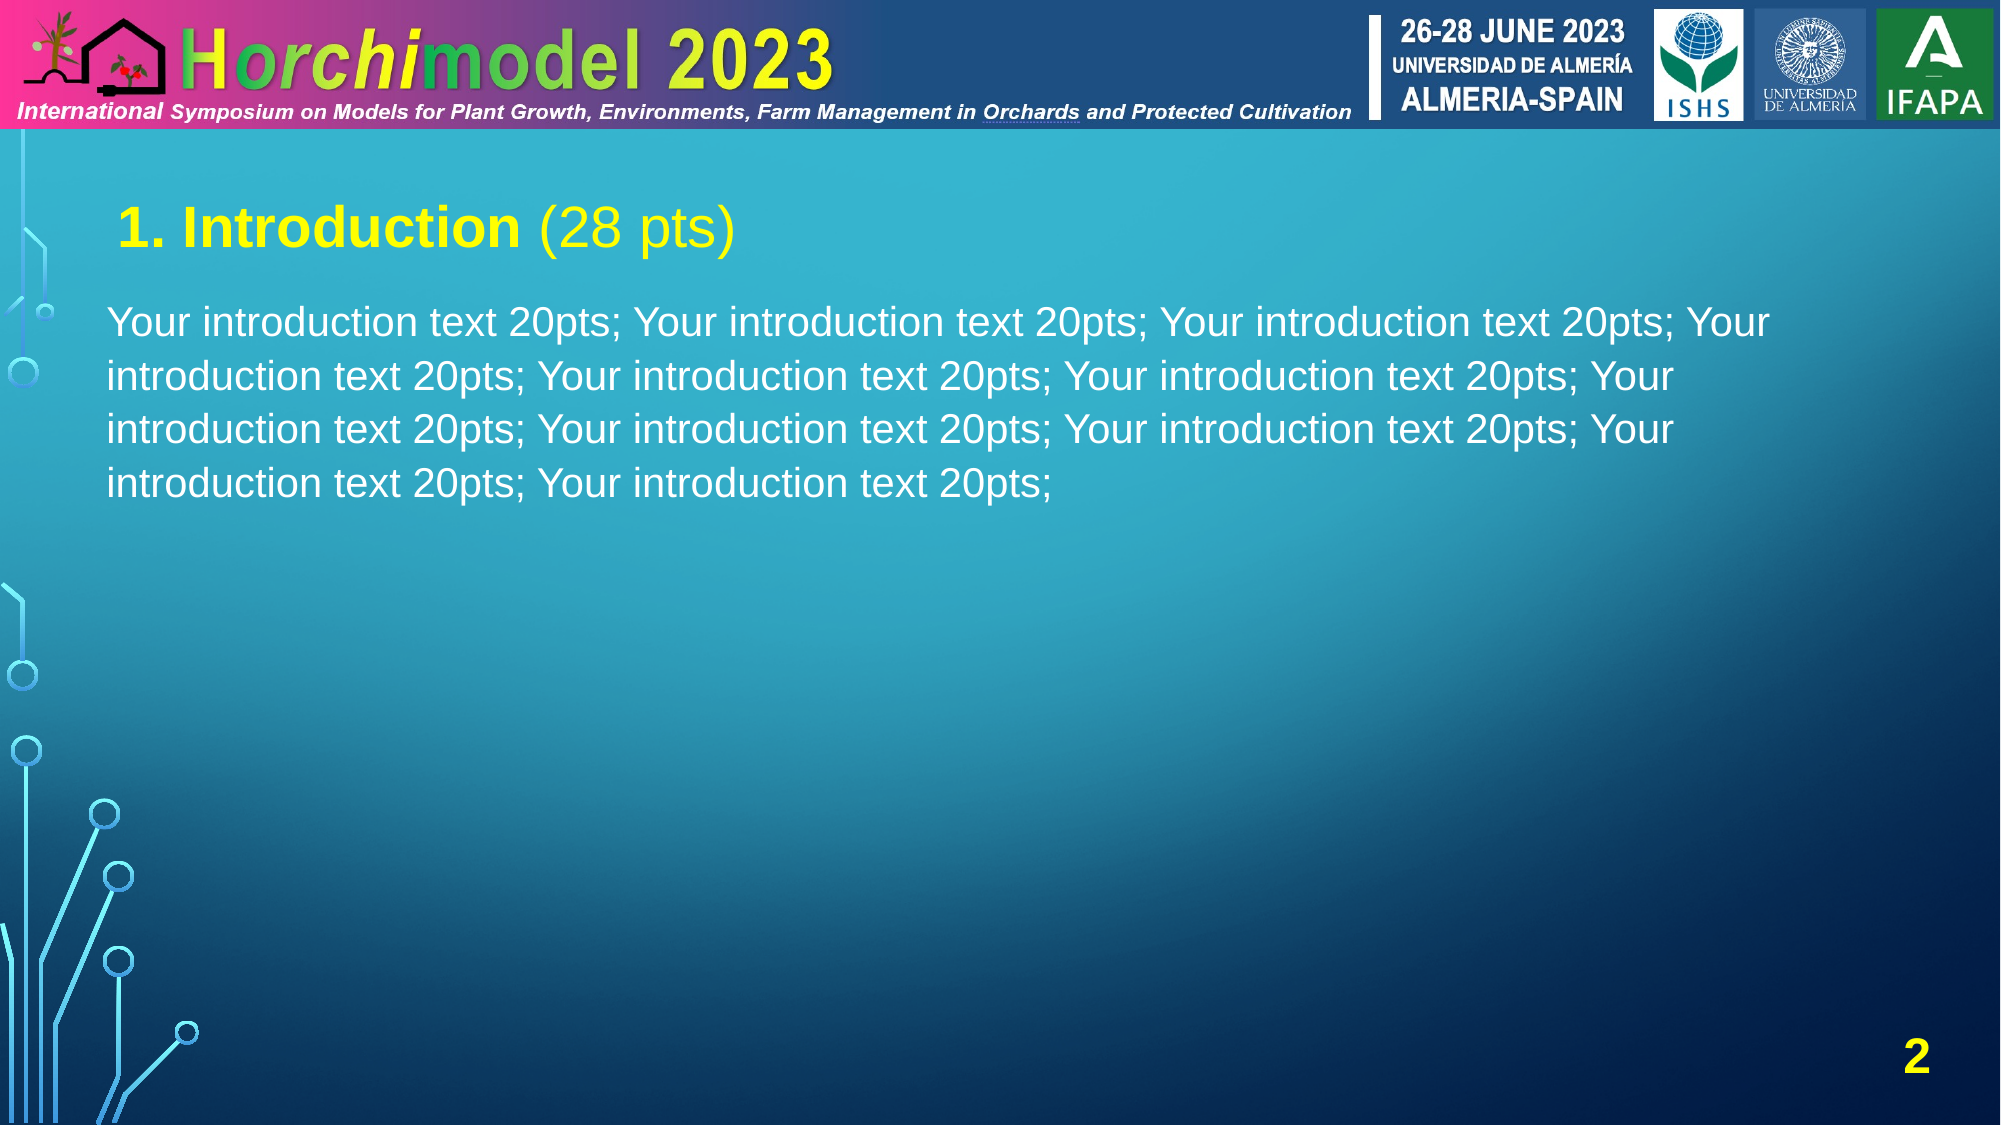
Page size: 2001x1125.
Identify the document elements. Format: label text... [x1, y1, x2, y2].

text_box Your introduction text 20pts; Your introduction text 20pts; Your introduction text 20pts; Your introduction text 20pts; Your introduction text 20pts; Your introduction text 20pts; Your introduction text 20pts; Your introduction text 20pts; Your introduction text 20pts; Your introduction text 20pts; Your introduction text 20pts; [91, 284, 1895, 514]
text_box 1. Introduction (28 pts) [103, 189, 994, 284]
picture [0, 0, 2000, 129]
slide_number 2 [1819, 1023, 1947, 1084]
